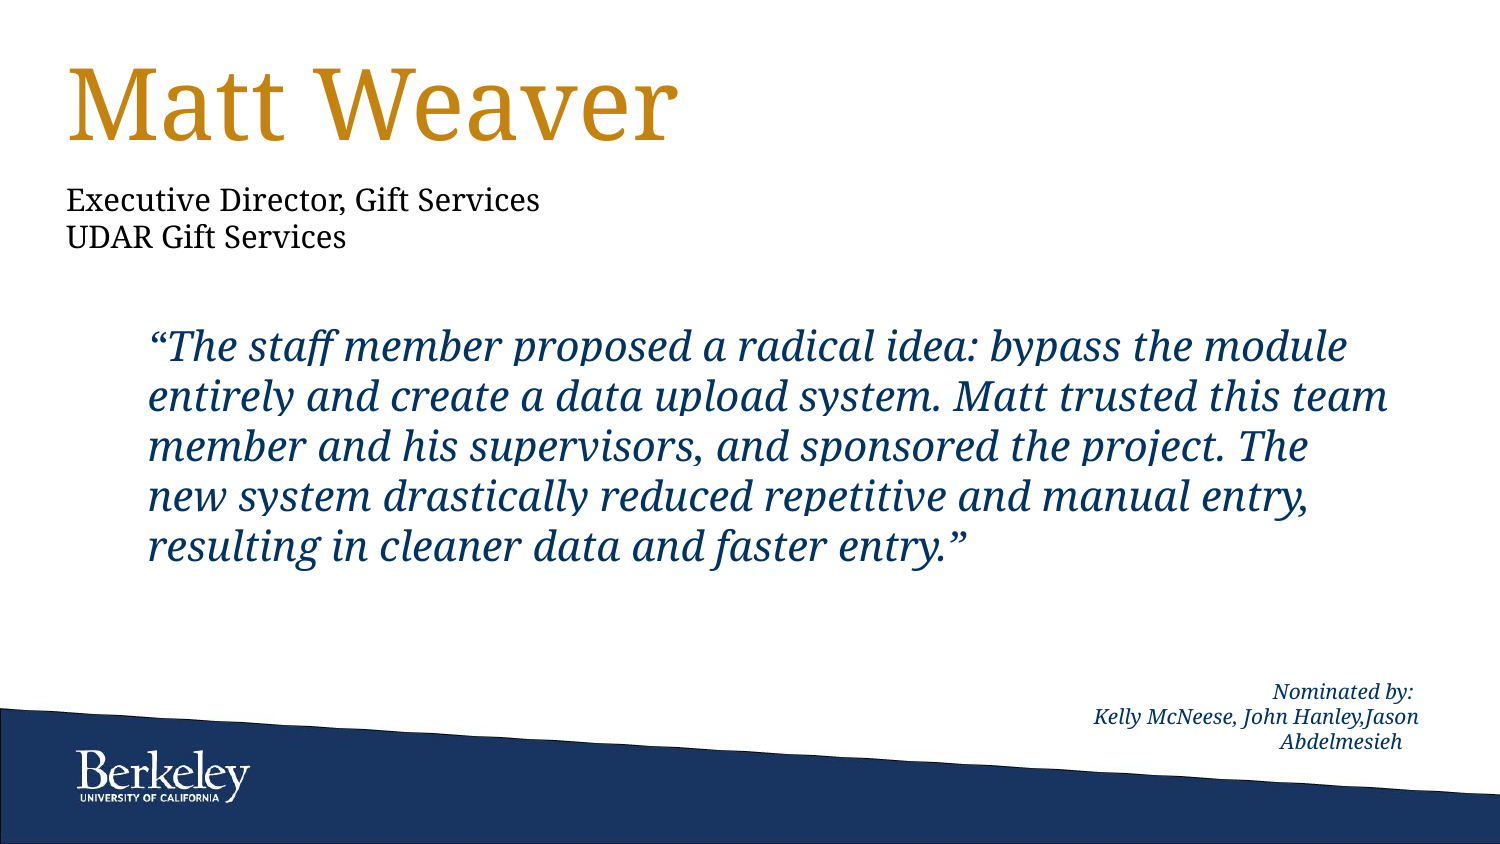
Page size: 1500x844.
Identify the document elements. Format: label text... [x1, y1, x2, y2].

text_box Nominated by: Kelly McNeese, John Hanley,Jason Abdelmesieh [1057, 663, 1435, 809]
picture [0, 0, 1500, 844]
title “The staff member proposed a radical idea: bypass the module entirely and create a data upload system. Matt trusted this team member and his supervisors, and sponsored the project. The new system drastically reduced repetitive and manual entry, resulting in cleaner data and faster entry.” [132, 304, 1406, 765]
title Matt Weaver [51, 25, 1449, 125]
text_box Executive Director, Gift Services UDAR Gift Services [51, 165, 1406, 270]
